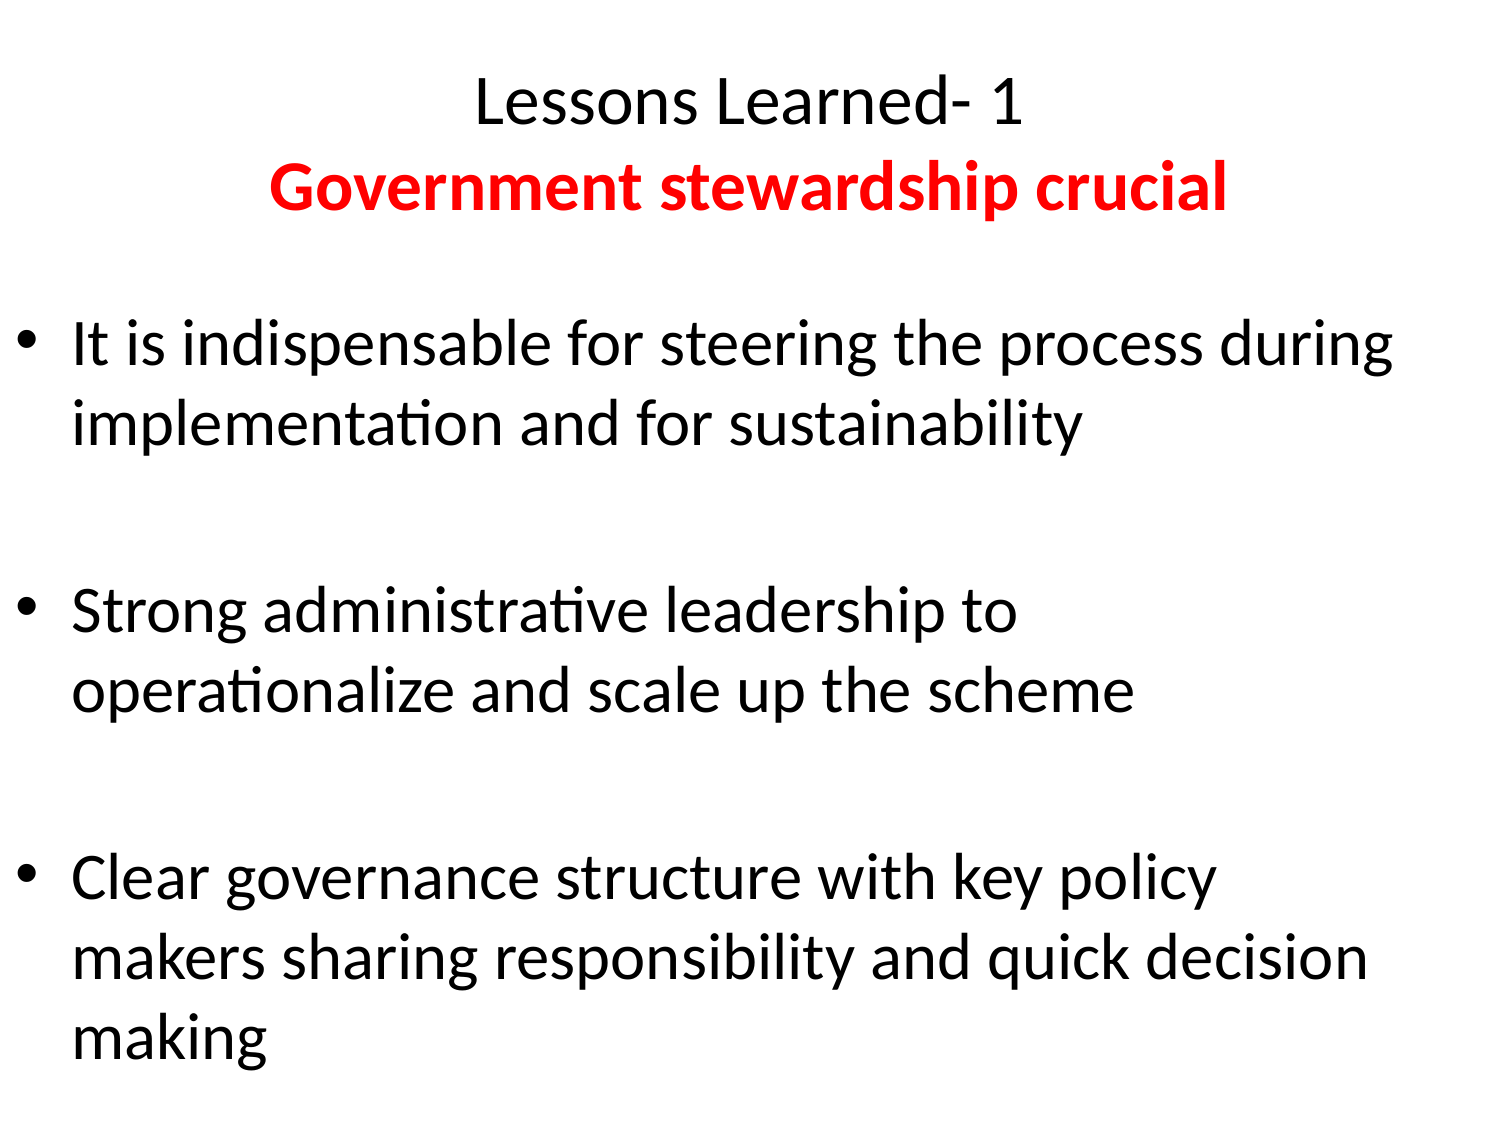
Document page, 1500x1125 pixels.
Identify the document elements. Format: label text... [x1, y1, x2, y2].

list It is indispensable for steering the process during implementation and for sustainability Strong administrative leadership to operationalize and scale up the scheme Clear governance structure with key policy makers sharing responsibility and quick decision making [0, 291, 1425, 1083]
title Lessons Learned- 1 Government stewardship crucial [75, 45, 1425, 233]
